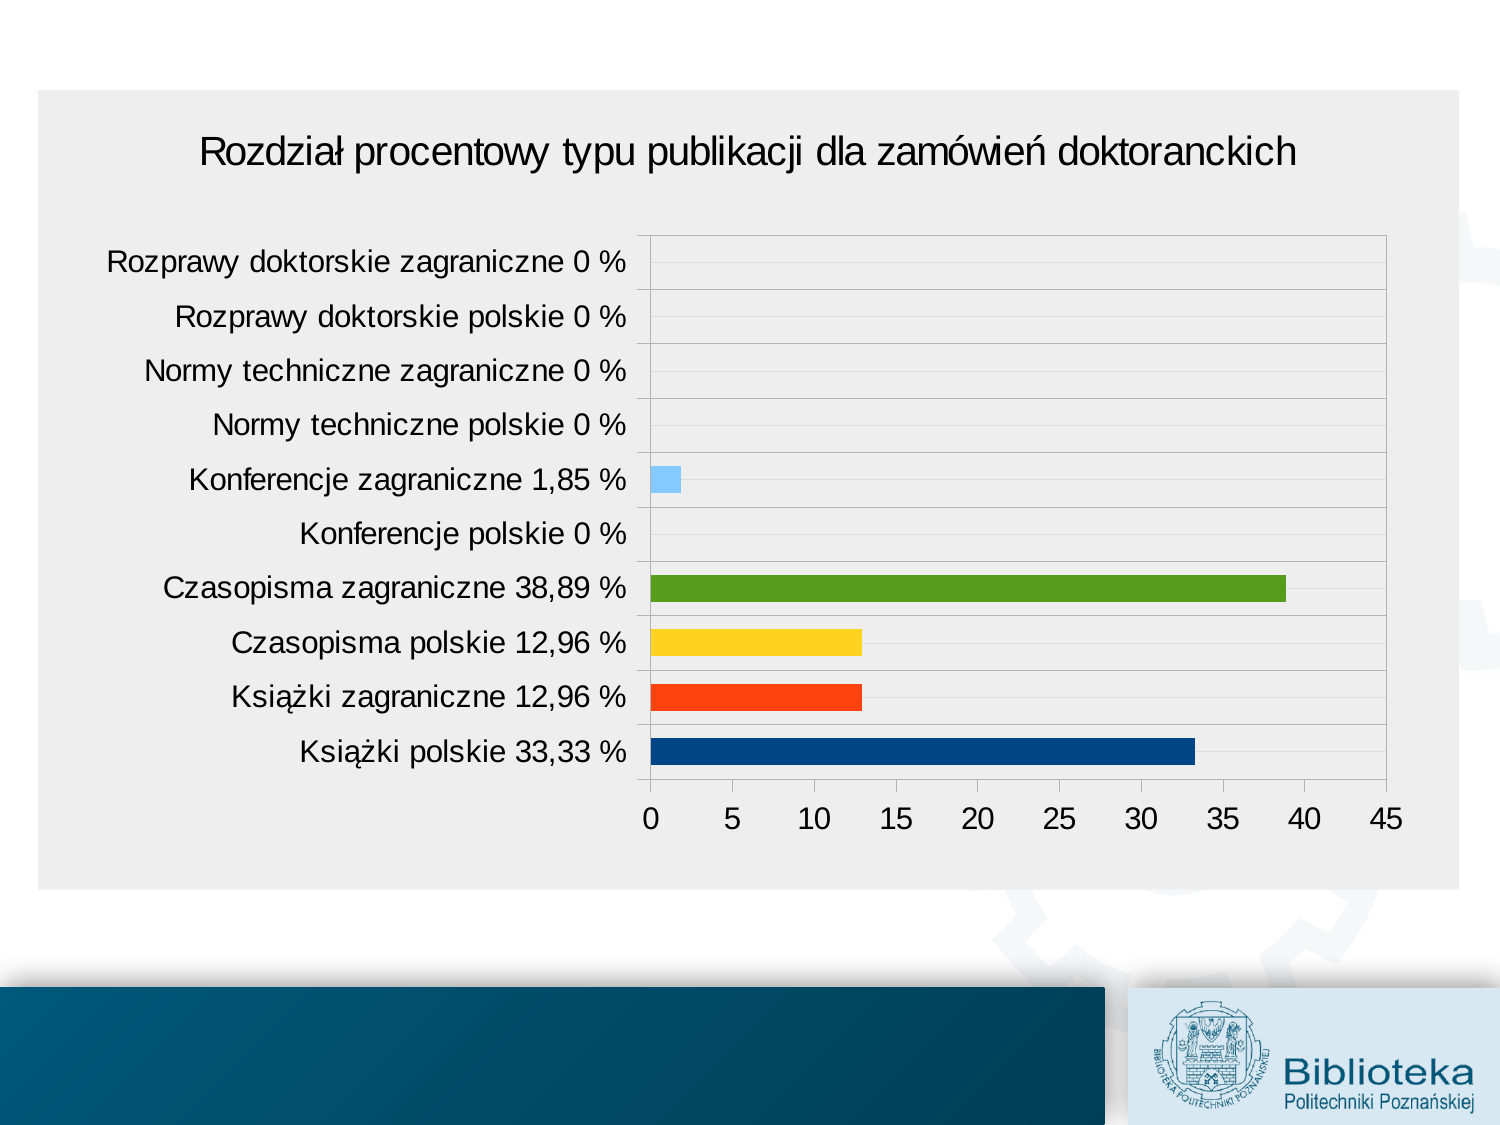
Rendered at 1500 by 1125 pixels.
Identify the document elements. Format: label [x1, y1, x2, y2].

picture [37, 89, 1500, 1124]
